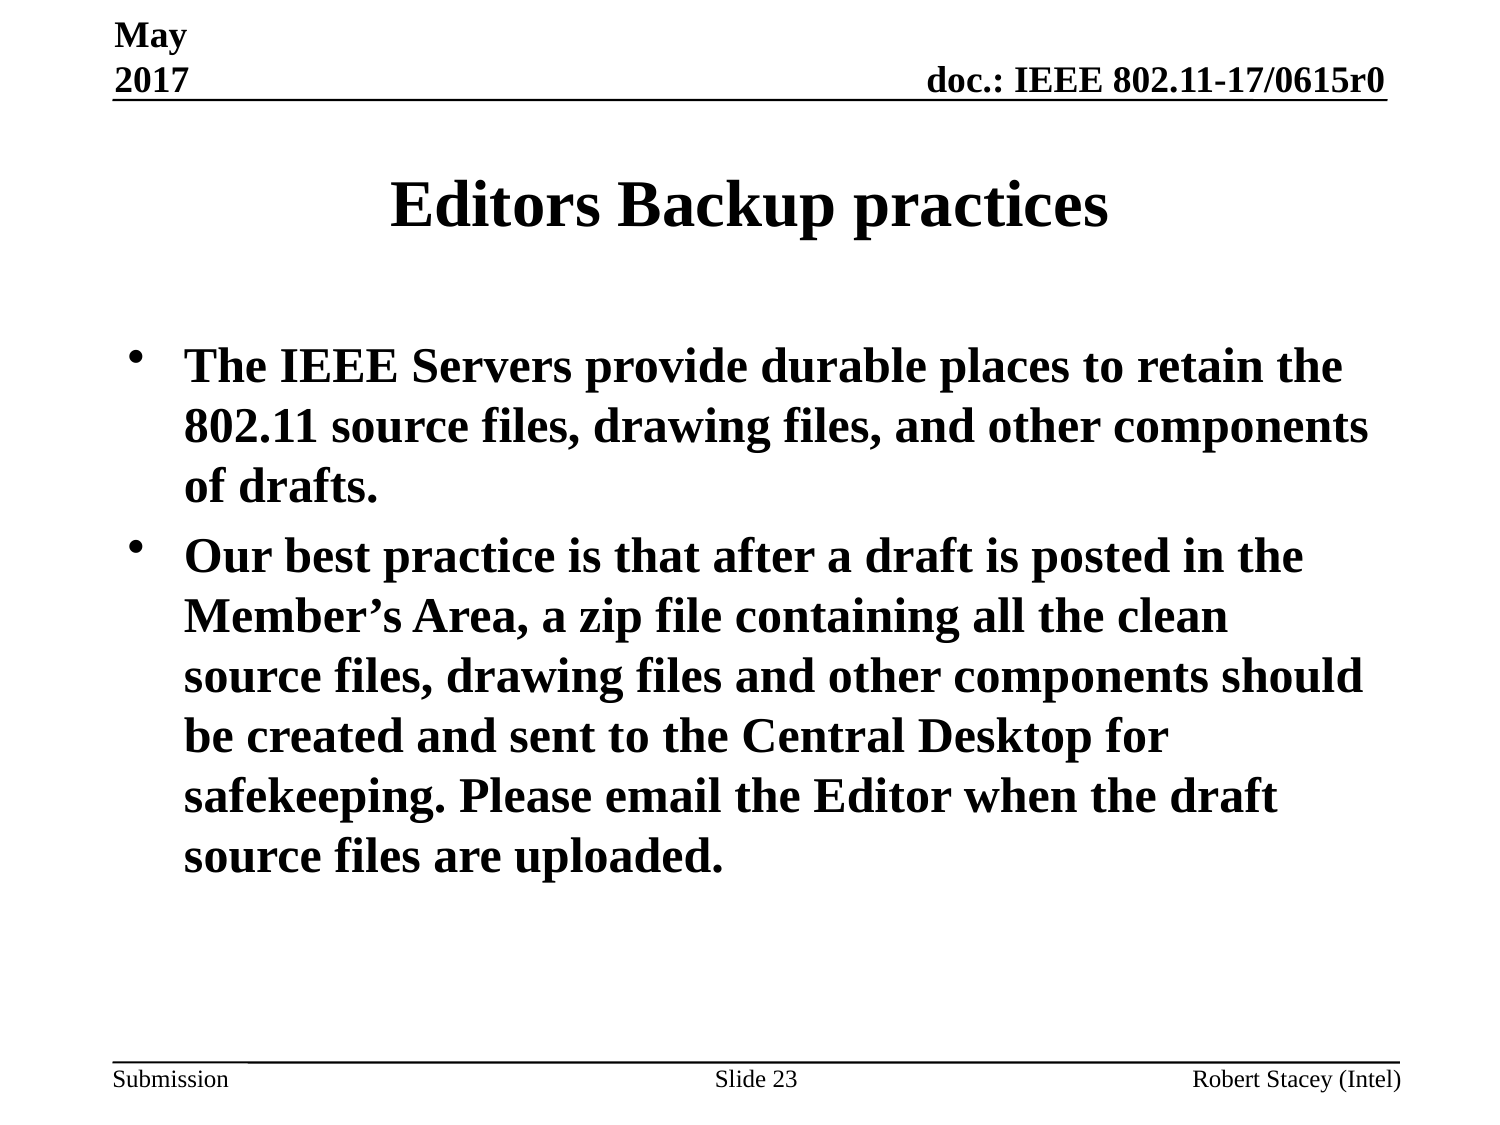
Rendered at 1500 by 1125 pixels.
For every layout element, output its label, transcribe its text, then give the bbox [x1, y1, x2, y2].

footer Robert Stacey (Intel) [1181, 1061, 1402, 1093]
title Editors Backup practices [112, 112, 1388, 288]
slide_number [114, 54, 265, 101]
list The IEEE Servers provide durable places to retain the 802.11 source files, drawing files, and other components of drafts. Our best practice is that after a draft is posted in the Member’s Area, a zip file containing all the clean source files, drawing files and other components should be created and sent to the Central Desktop for safekeeping. Please email the Editor when the draft source files are uploaded. [112, 324, 1388, 1001]
slide_number Slide 23 [712, 1061, 800, 1093]
